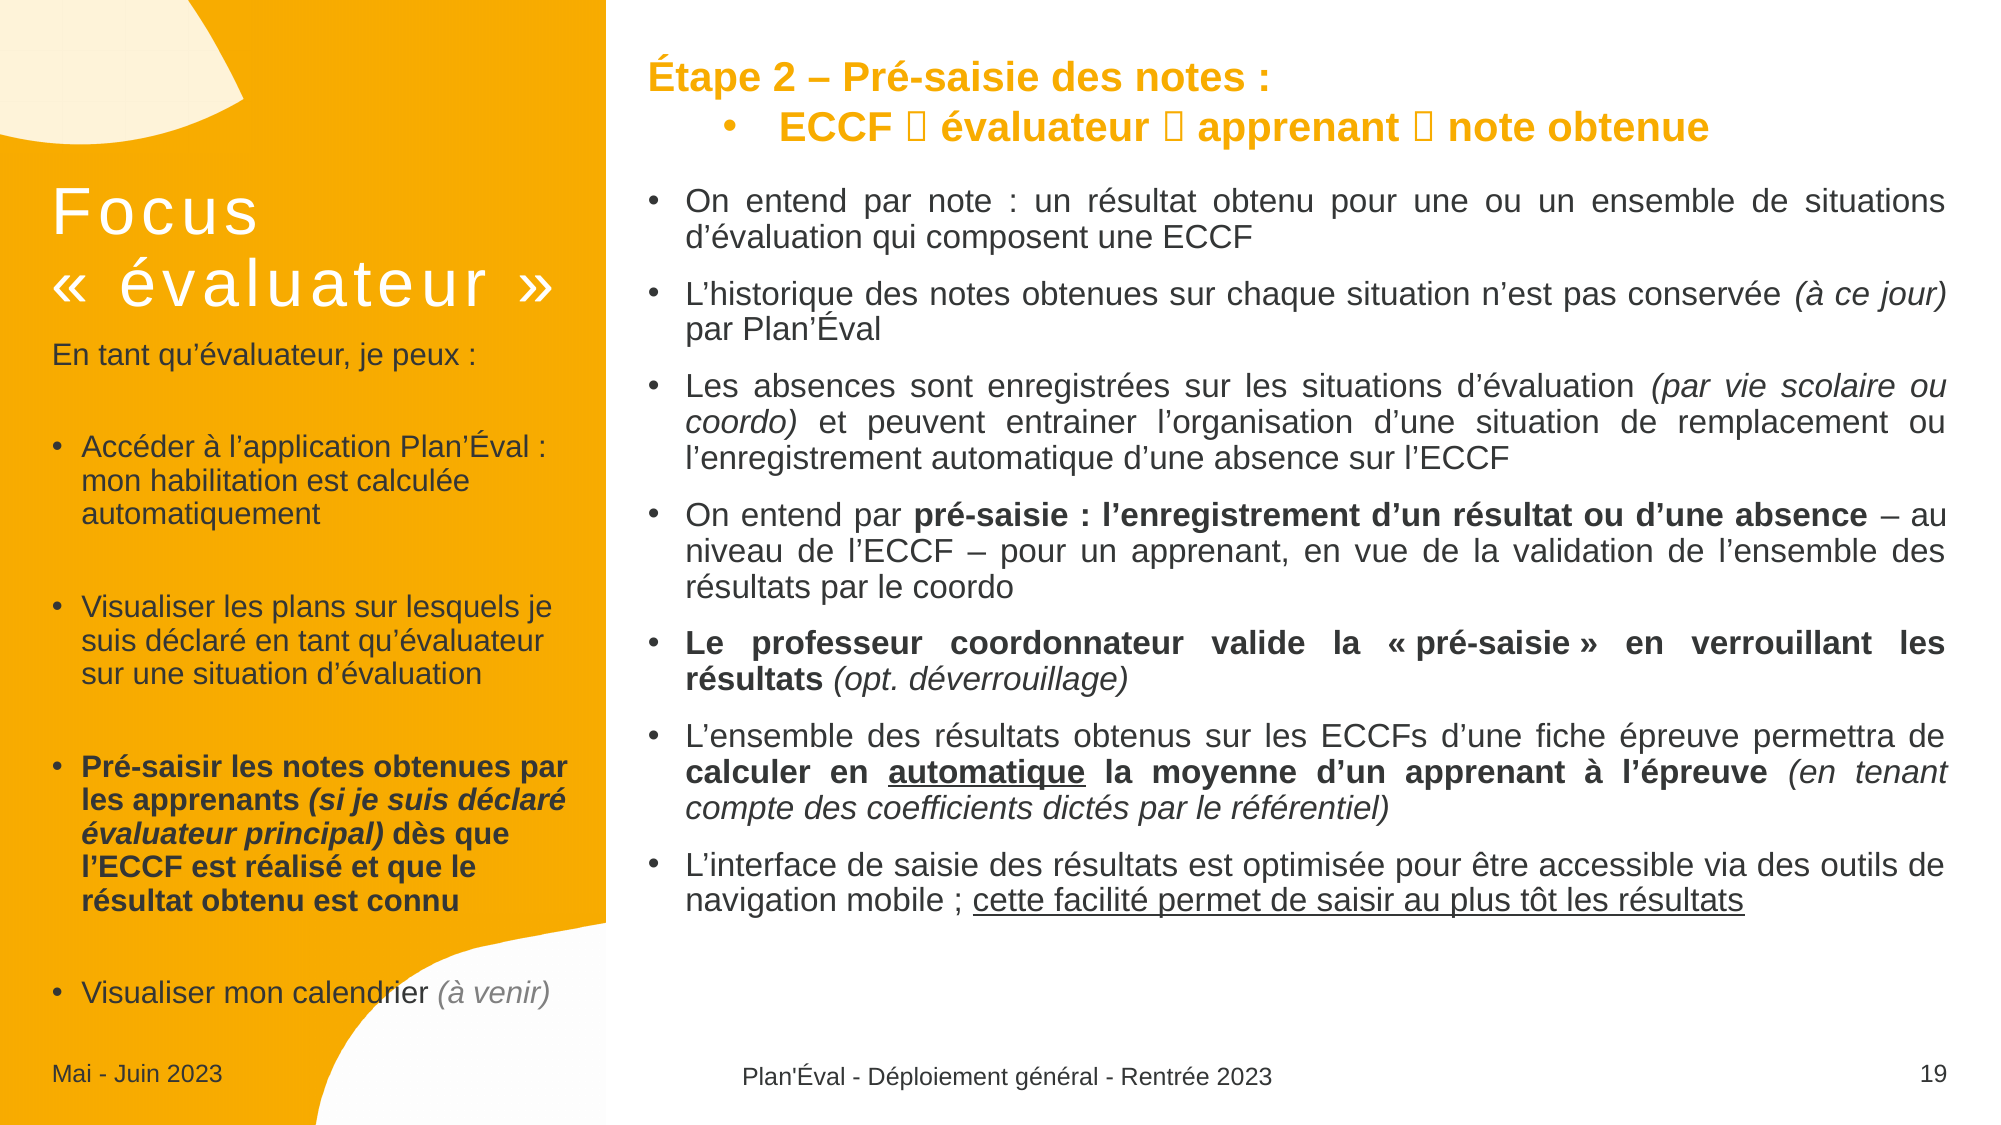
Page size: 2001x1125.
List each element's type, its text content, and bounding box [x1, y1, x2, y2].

list En tant qu’évaluateur, je peux : Accéder à l’application Plan’Éval : mon habilitation est calculée automatiquement Visualiser les plans sur lesquels je suis déclaré en tant qu’évaluateur sur une situation d’évaluation Pré-saisir les notes obtenues par les apprenants (si je suis déclaré évaluateur principal) dès que l’ECCF est réalisé et que le résultat obtenu est connu Visualiser mon calendrier (à venir) [36, 328, 588, 1021]
title Focus « évaluateur » [36, 149, 588, 328]
footer Plan'Éval - Déploiement général - Rentrée 2023 [670, 1045, 1346, 1106]
slide_number 19 [1512, 1042, 1963, 1103]
picture [0, 0, 606, 1125]
text_box Étape 2 – Pré-saisie des notes : ECCF  évaluateur  apprenant  note obtenue [632, 42, 1963, 158]
slide_number Mai - Juin 2023 [36, 1042, 504, 1103]
list On entend par note : un résultat obtenu pour une ou un ensemble de situations d’évaluation qui composent une ECCF L’historique des notes obtenues sur chaque situation n’est pas conservée (à ce jour) par Plan’Éval Les absences sont enregistrées sur les situations d’évaluation (par vie scolaire ou coordo) et peuvent entrainer l’organisation d’une situation de remplacement ou l’enregistrement automatique d’une absence sur l’ECCF On entend par pré-saisie : l’enregistrement d’un résultat ou d’une absence – au niveau de l’ECCF – pour un apprenant, en vue de la validation de l’ensemble des résultats par le coordo Le professeur coordonnateur valide la « pré-saisie » en verrouillant les résultats (opt. déverrouillage) L’ensemble des résultats obtenus sur les ECCFs d’une fiche épreuve permettra de calculer en automatique la moyenne d’un apprenant à l’épreuve (en tenant compte des coefficients dictés par le référentiel) L’interface de saisie des résultats est optimisée pour être accessible via des outils de navigation mobile ; cette facilité permet de saisir au plus tôt les résultats [633, 176, 1963, 1021]
